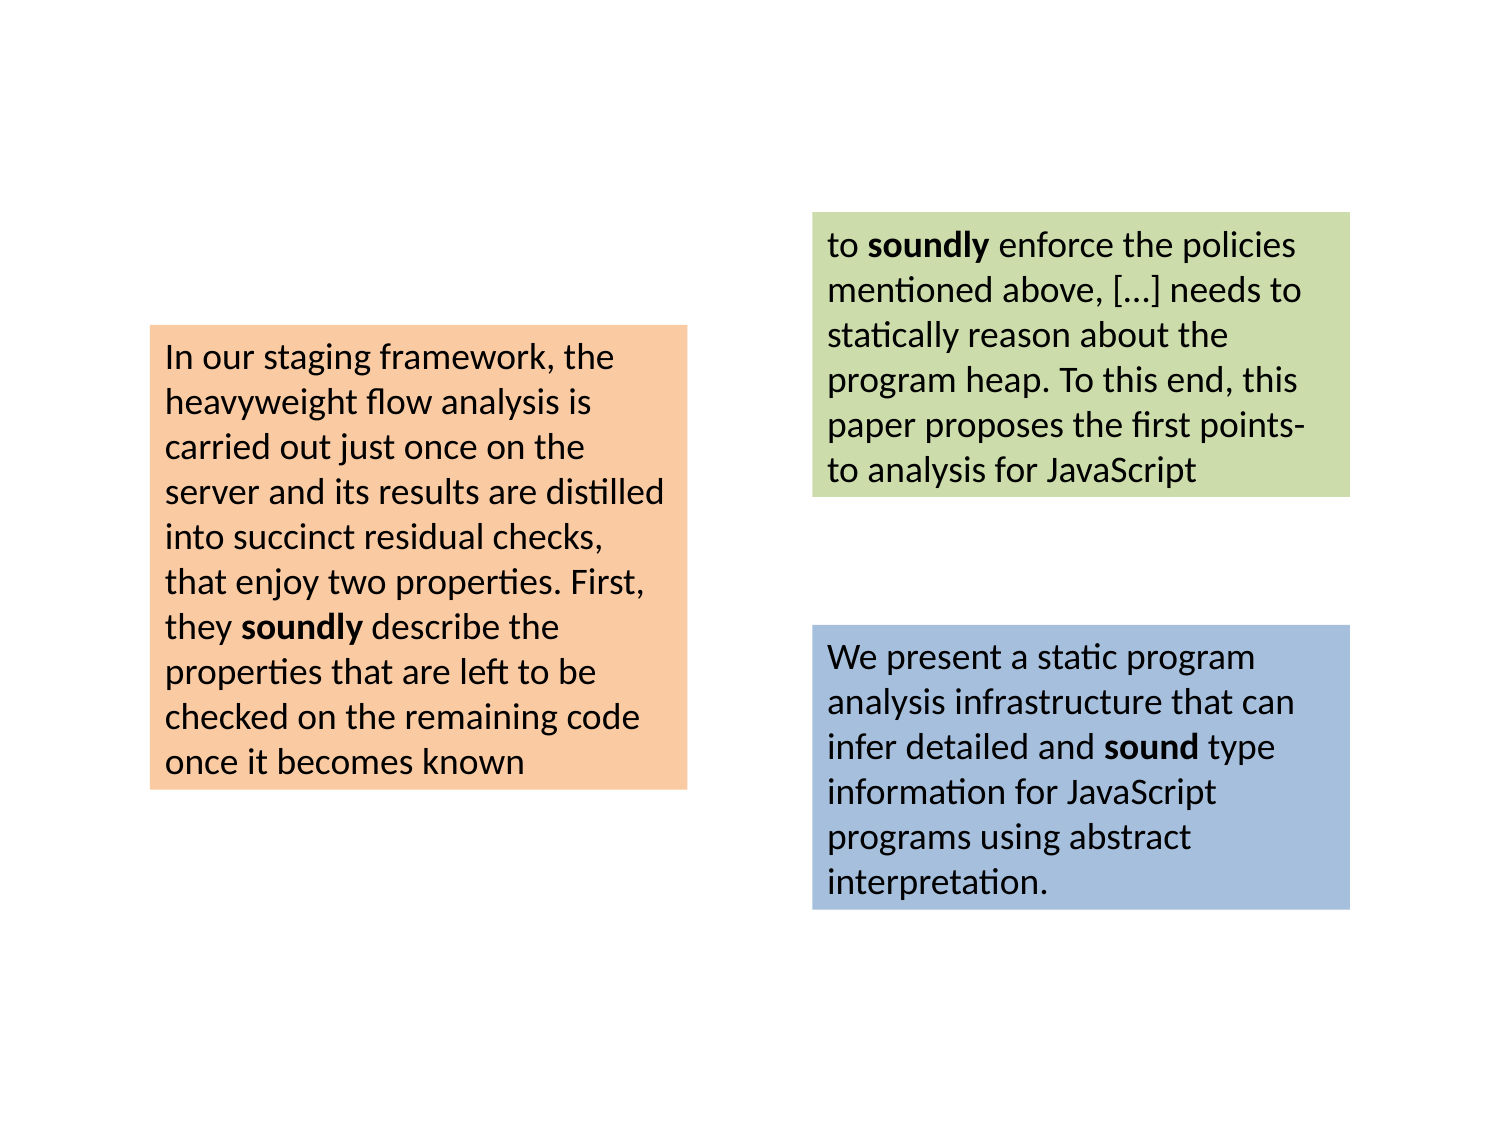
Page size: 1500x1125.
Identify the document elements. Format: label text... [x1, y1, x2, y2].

text_box We present a static program analysis infrastructure that can infer detailed and sound type information for JavaScript programs using abstract interpretation. [812, 624, 1350, 910]
text_box to soundly enforce the policies mentioned above, […] needs to statically reason about the program heap. To this end, this paper proposes the first points-to analysis for JavaScript [812, 212, 1350, 497]
text_box In our staging framework, the heavyweight flow analysis is carried out just once on the server and its results are distilled into succinct residual checks, that enjoy two properties. First, they soundly describe the properties that are left to be checked on the remaining code once it becomes known [149, 324, 688, 790]
